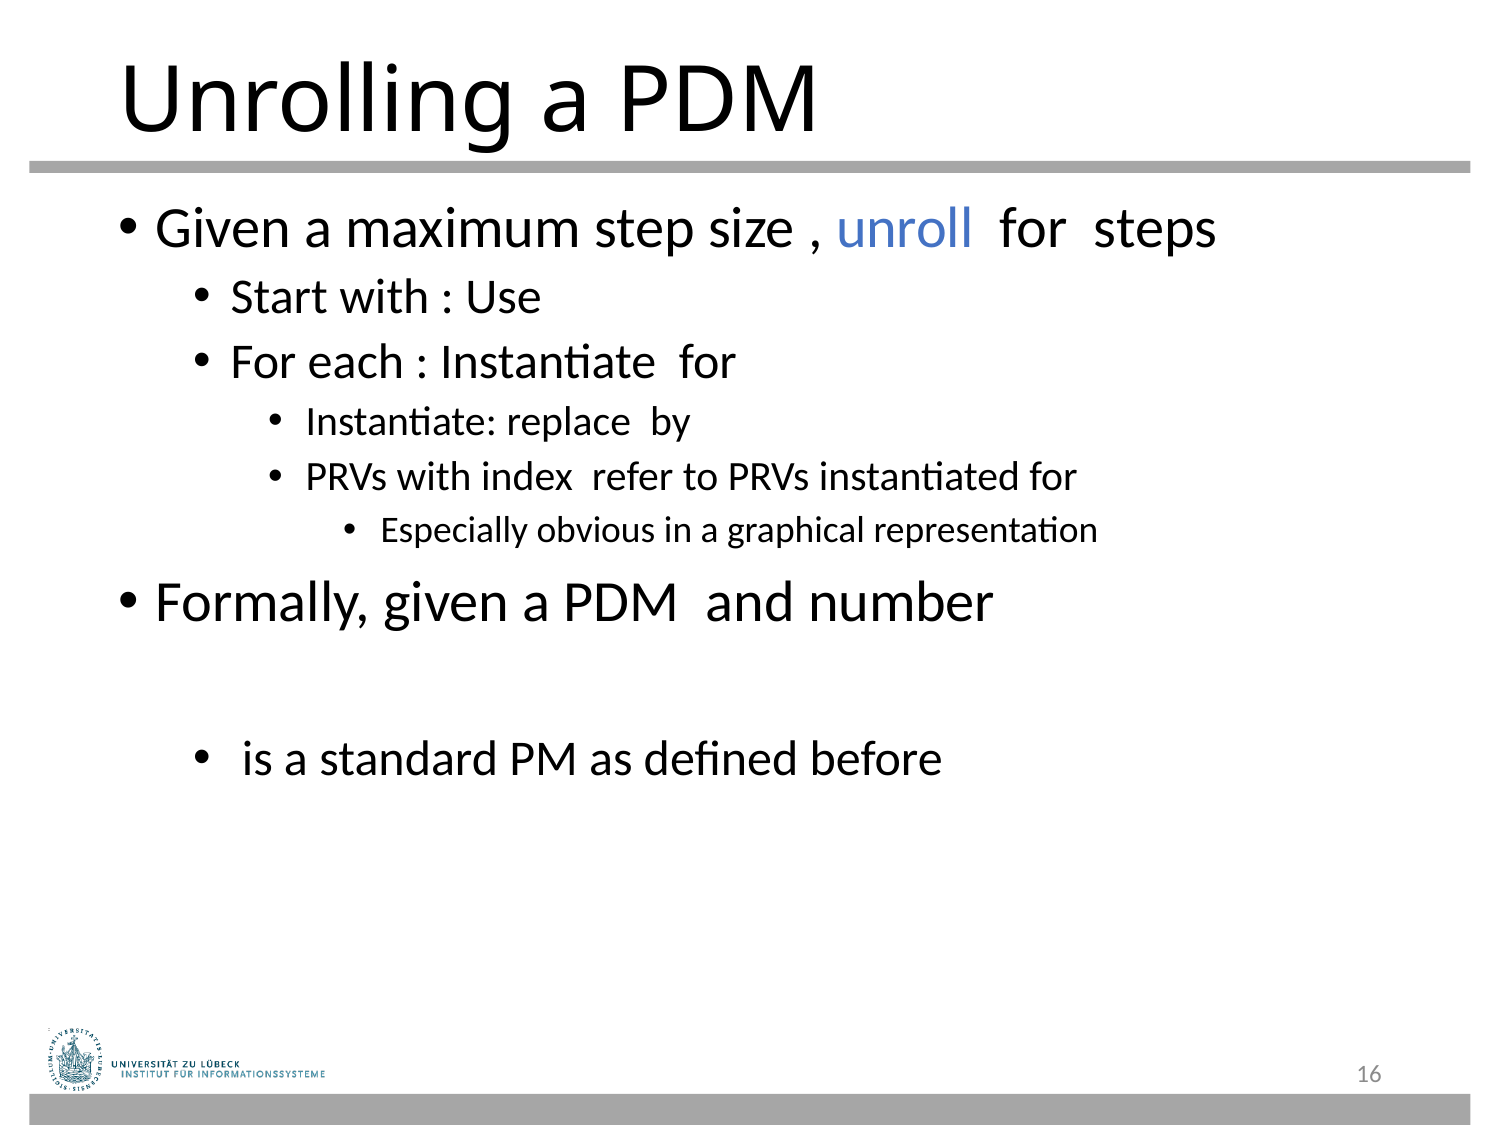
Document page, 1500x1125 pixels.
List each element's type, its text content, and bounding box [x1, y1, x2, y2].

title Unrolling a PDM [103, 42, 1397, 161]
slide_number 16 [1059, 1042, 1397, 1103]
